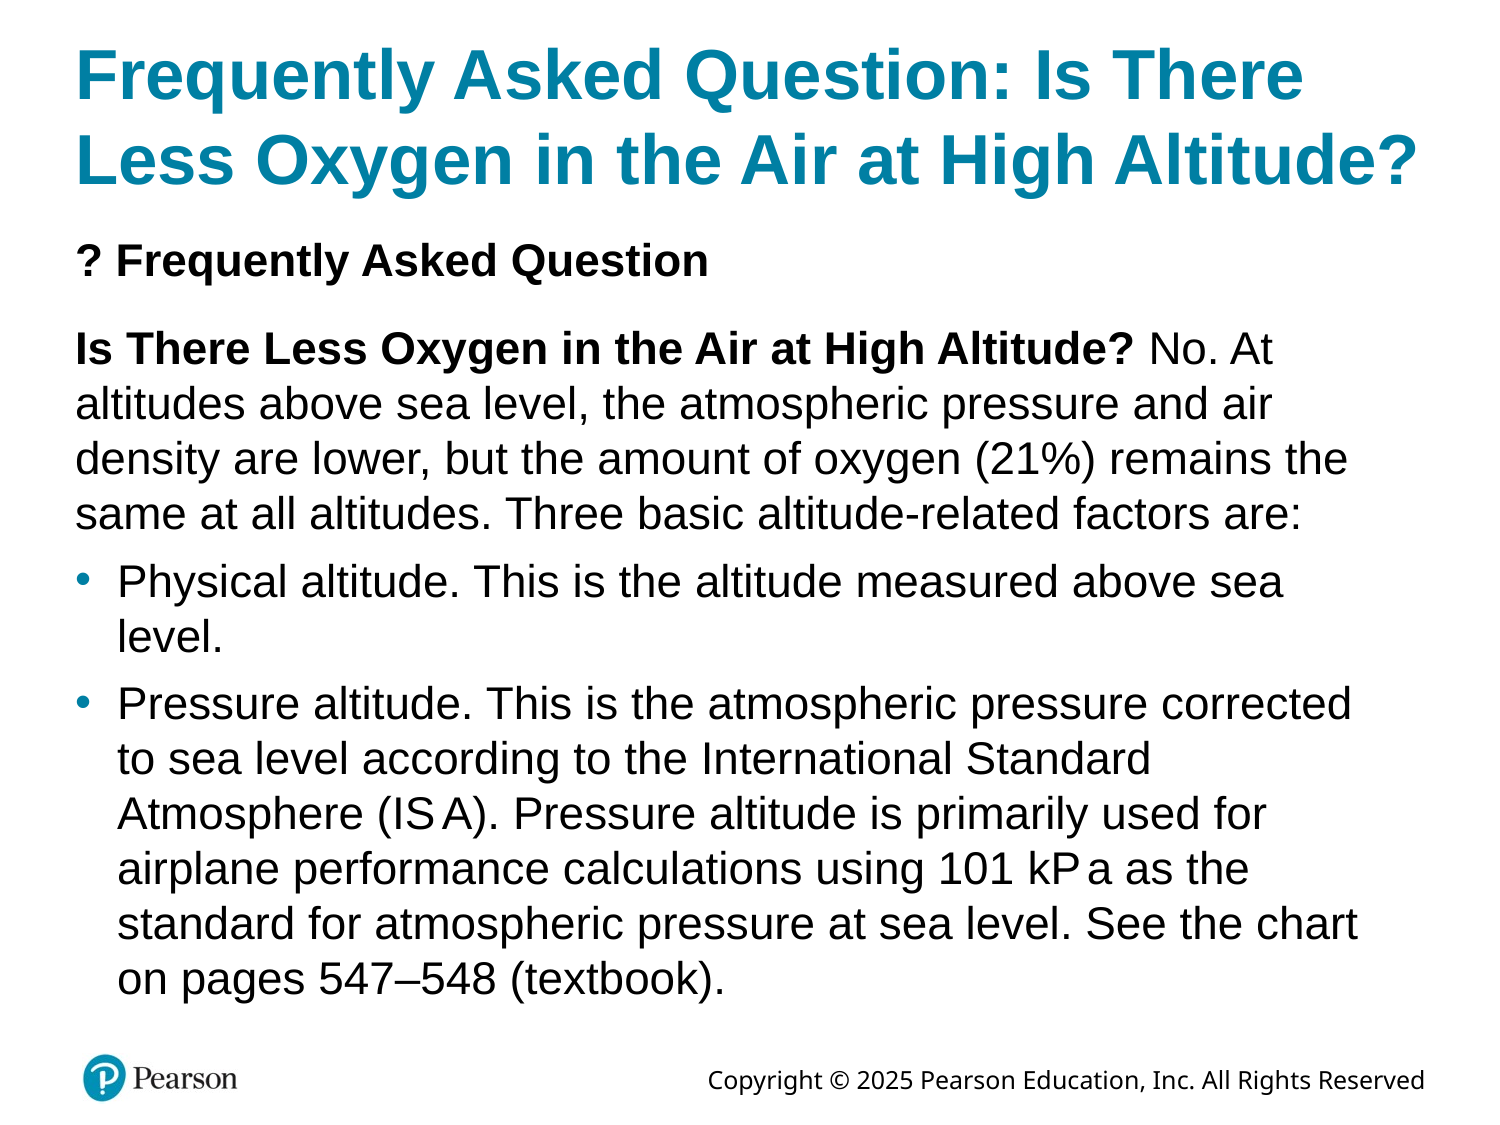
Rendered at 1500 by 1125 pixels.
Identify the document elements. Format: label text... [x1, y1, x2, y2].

picture [82, 1053, 238, 1104]
list Is There Less Oxygen in the Air at High Altitude? No. At altitudes above sea level, the atmospheric pressure and air density are lower, but the amount of oxygen (21%) remains the same at all altitudes. Three basic altitude-related factors are: Physical altitude. This is the altitude measured above sea level. Pressure altitude. This is the atmospheric pressure corrected to sea level according to the International Standard Atmosphere (I S A). Pressure altitude is primarily used for airplane performance calculations using 101 k P a as the standard for atmospheric pressure at sea level. See the chart on pages 547–548 (textbook). [75, 315, 1400, 1007]
list ? Frequently Asked Question [75, 0, 1425, 581]
